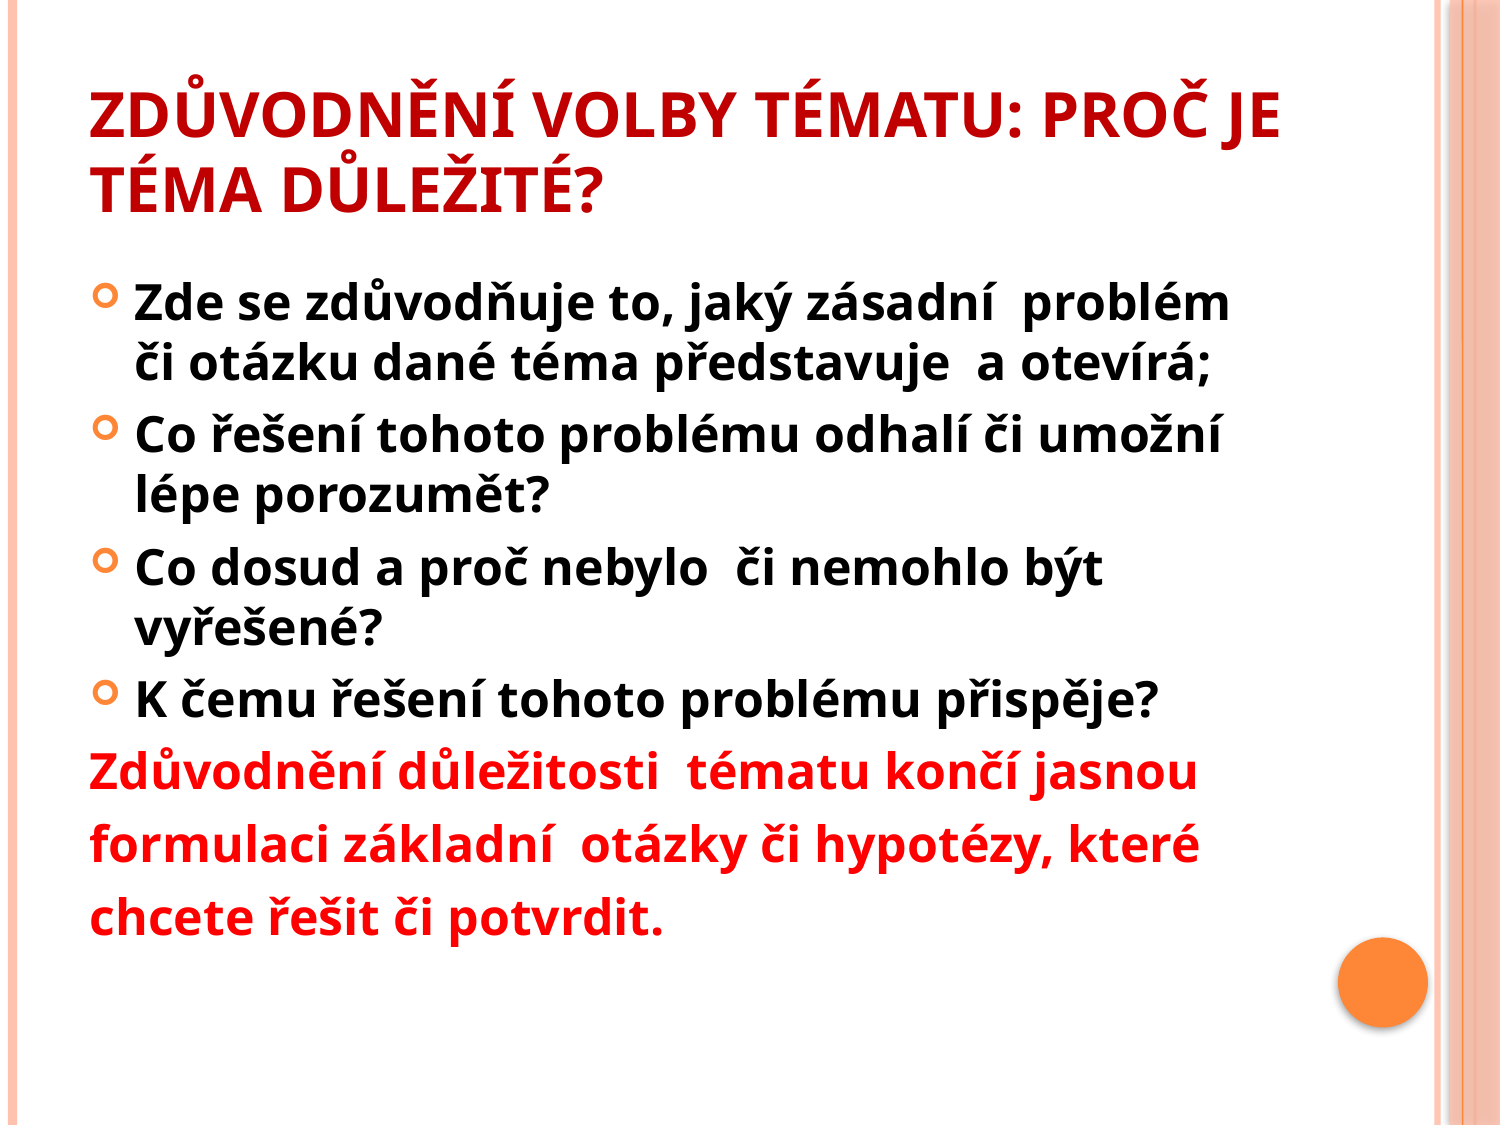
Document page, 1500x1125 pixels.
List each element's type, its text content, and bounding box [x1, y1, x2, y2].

title Zdůvodnění volby tématu: Proč je téma důležité? [75, 45, 1300, 233]
list Zde se zdůvodňuje to, jaký zásadní problém či otázku dané téma představuje a otevírá; Co řešení tohoto problému odhalí či umožní lépe porozumět? Co dosud a proč nebylo či nemohlo být vyřešené? K čemu řešení tohoto problému přispěje? Zdůvodnění důležitosti tématu končí jasnou formulaci základní otázky či hypotézy, které chcete řešit či potvrdit. [75, 262, 1300, 1062]
